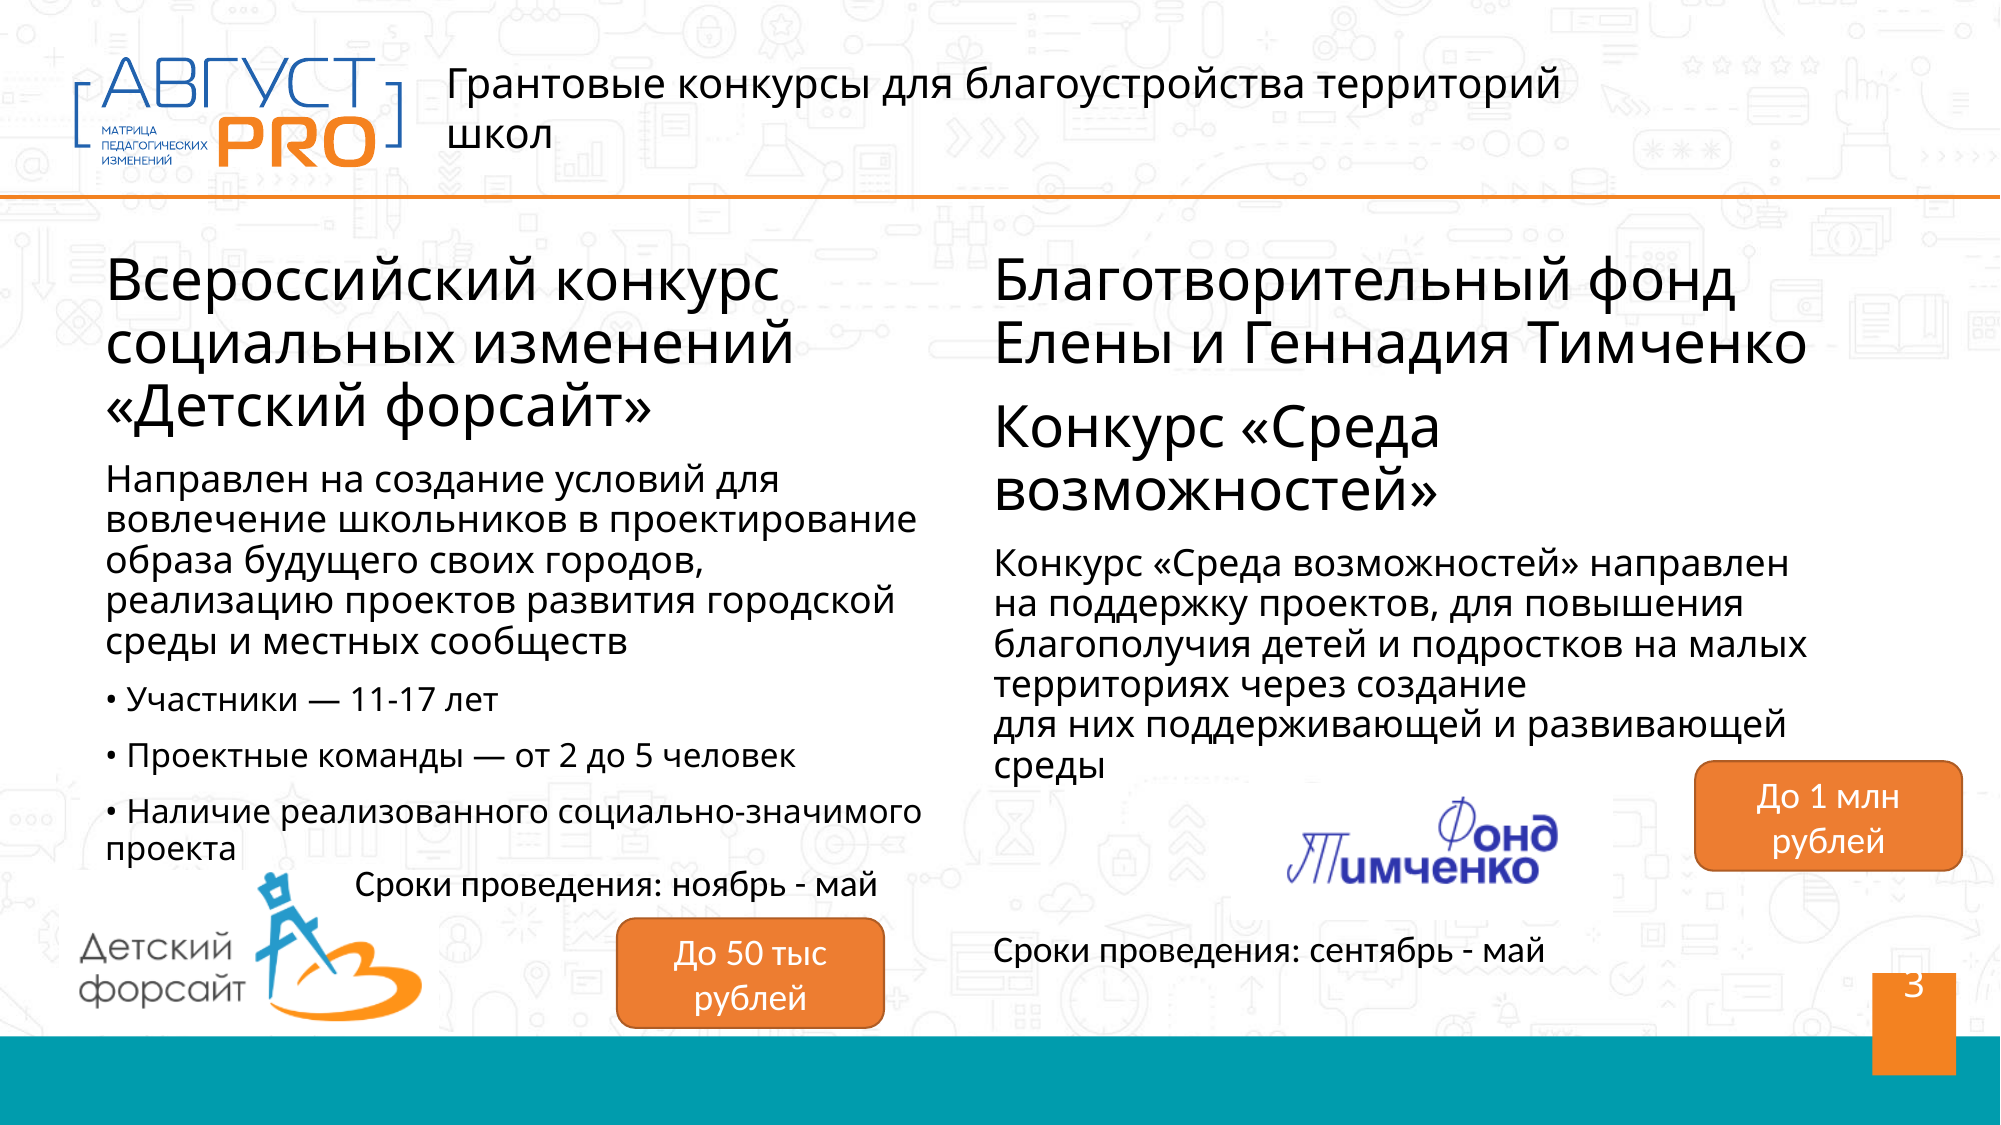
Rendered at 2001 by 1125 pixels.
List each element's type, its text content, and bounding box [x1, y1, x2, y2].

picture [0, 0, 2001, 1125]
text_box Сроки проведения: ноябрь - май [340, 851, 894, 912]
list Всероссийский конкурс социальных изменений «Детский форсайт» Направлен на создание условий для вовлечение школьников в проектирование образа будущего своих городов, реализацию проектов развития городской среды и местных сообществ • Участники — 11-17 лет • Проектные команды — от 2 до 5 человек • Наличие реализованного социально-значимого проекта [90, 242, 948, 974]
list Благотворительный фонд Елены и Геннадия Тимченко Конкурс «Среда возможностей» Конкурс «Среда возможностей» направлен на поддержку проектов, для повышения благополучия детей и подростков на малых территориях через создание для них поддерживающей и развивающей среды Сроки проведения: сентябрь - май [978, 242, 1829, 974]
list Грантовые конкурсы для благоустройства территорий школ [445, 57, 1670, 167]
text_box До 50 тыс рублей [615, 917, 886, 1029]
text_box До 1 млн рублей [1694, 760, 1964, 872]
